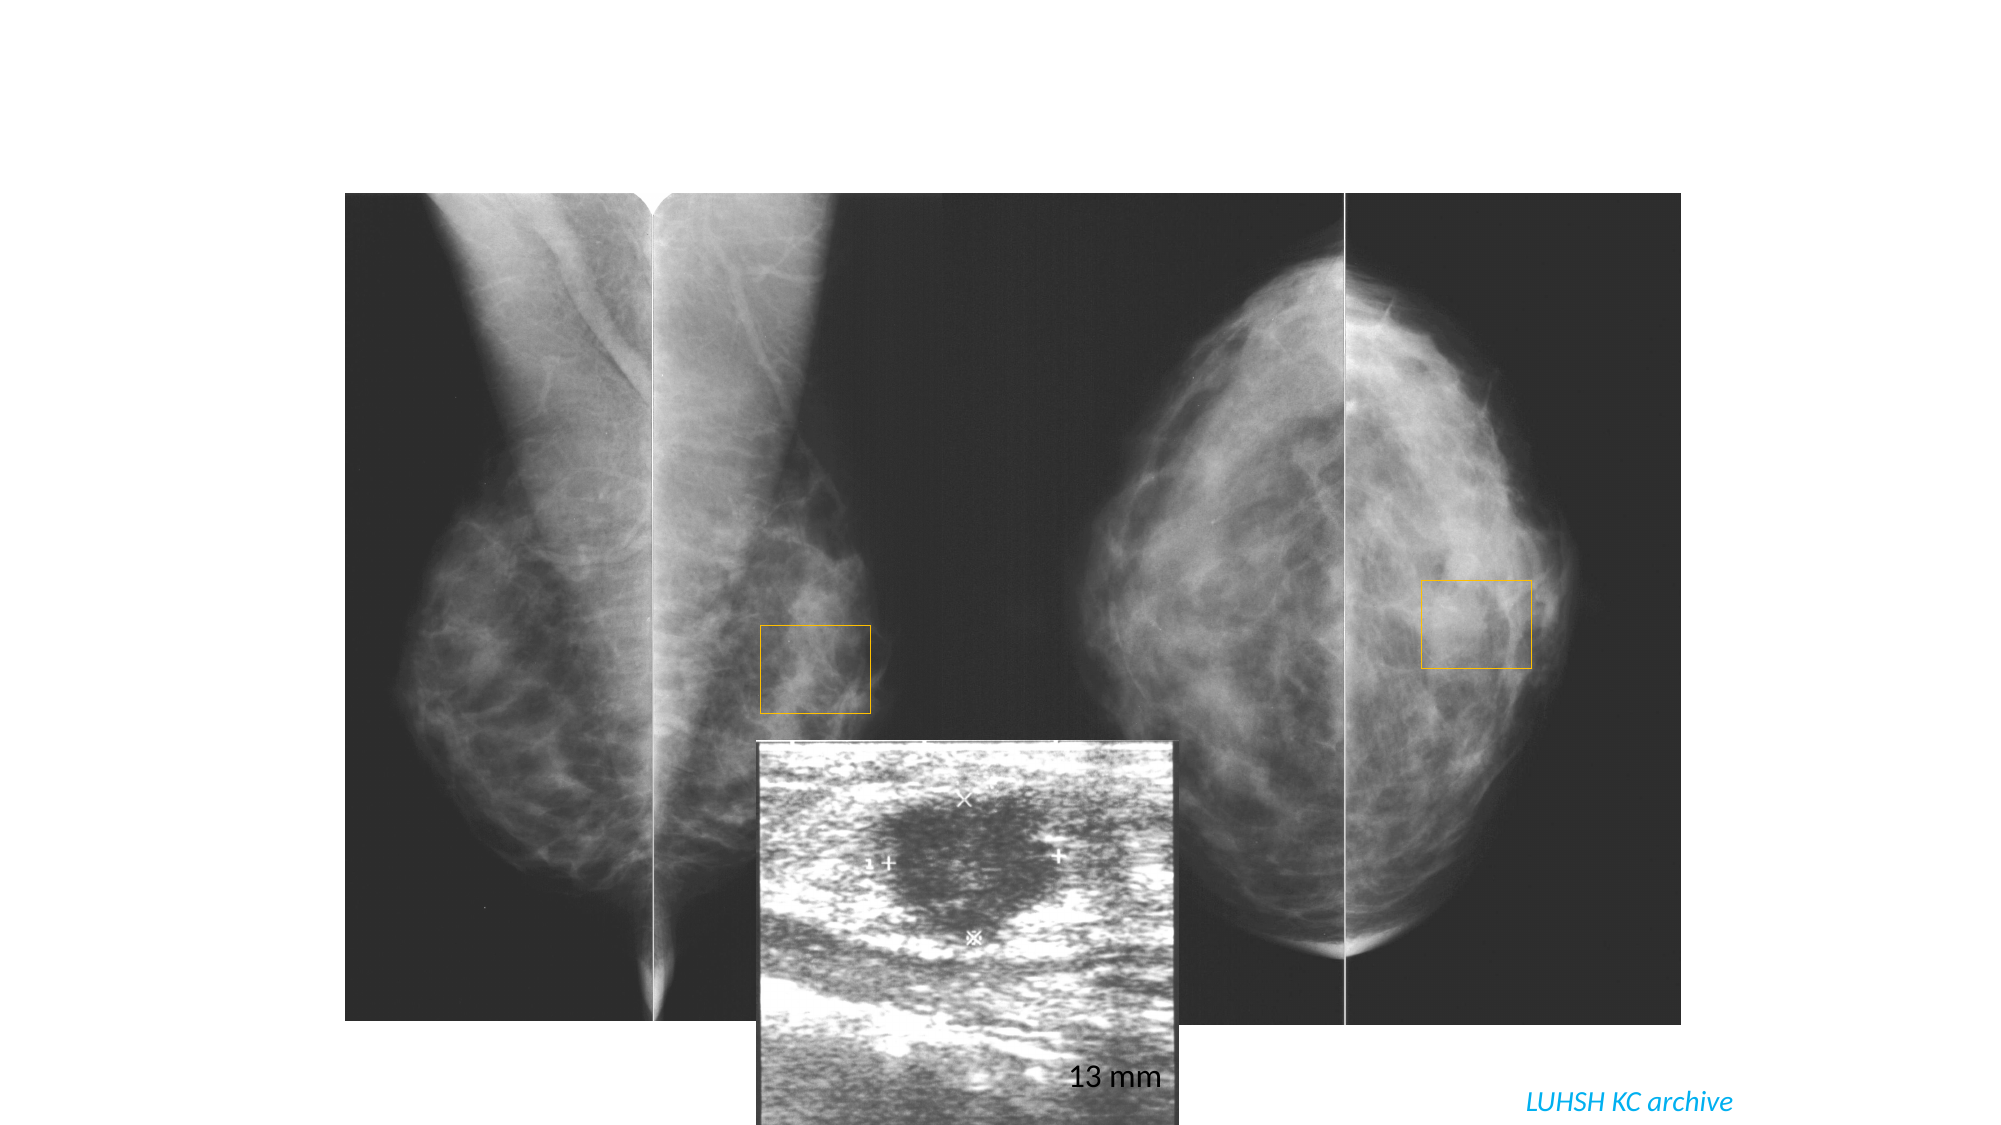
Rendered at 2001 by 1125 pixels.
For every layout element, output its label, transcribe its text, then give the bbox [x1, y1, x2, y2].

text_box LUHSH KC archive [1511, 1074, 1749, 1125]
picture [345, 193, 1681, 1125]
